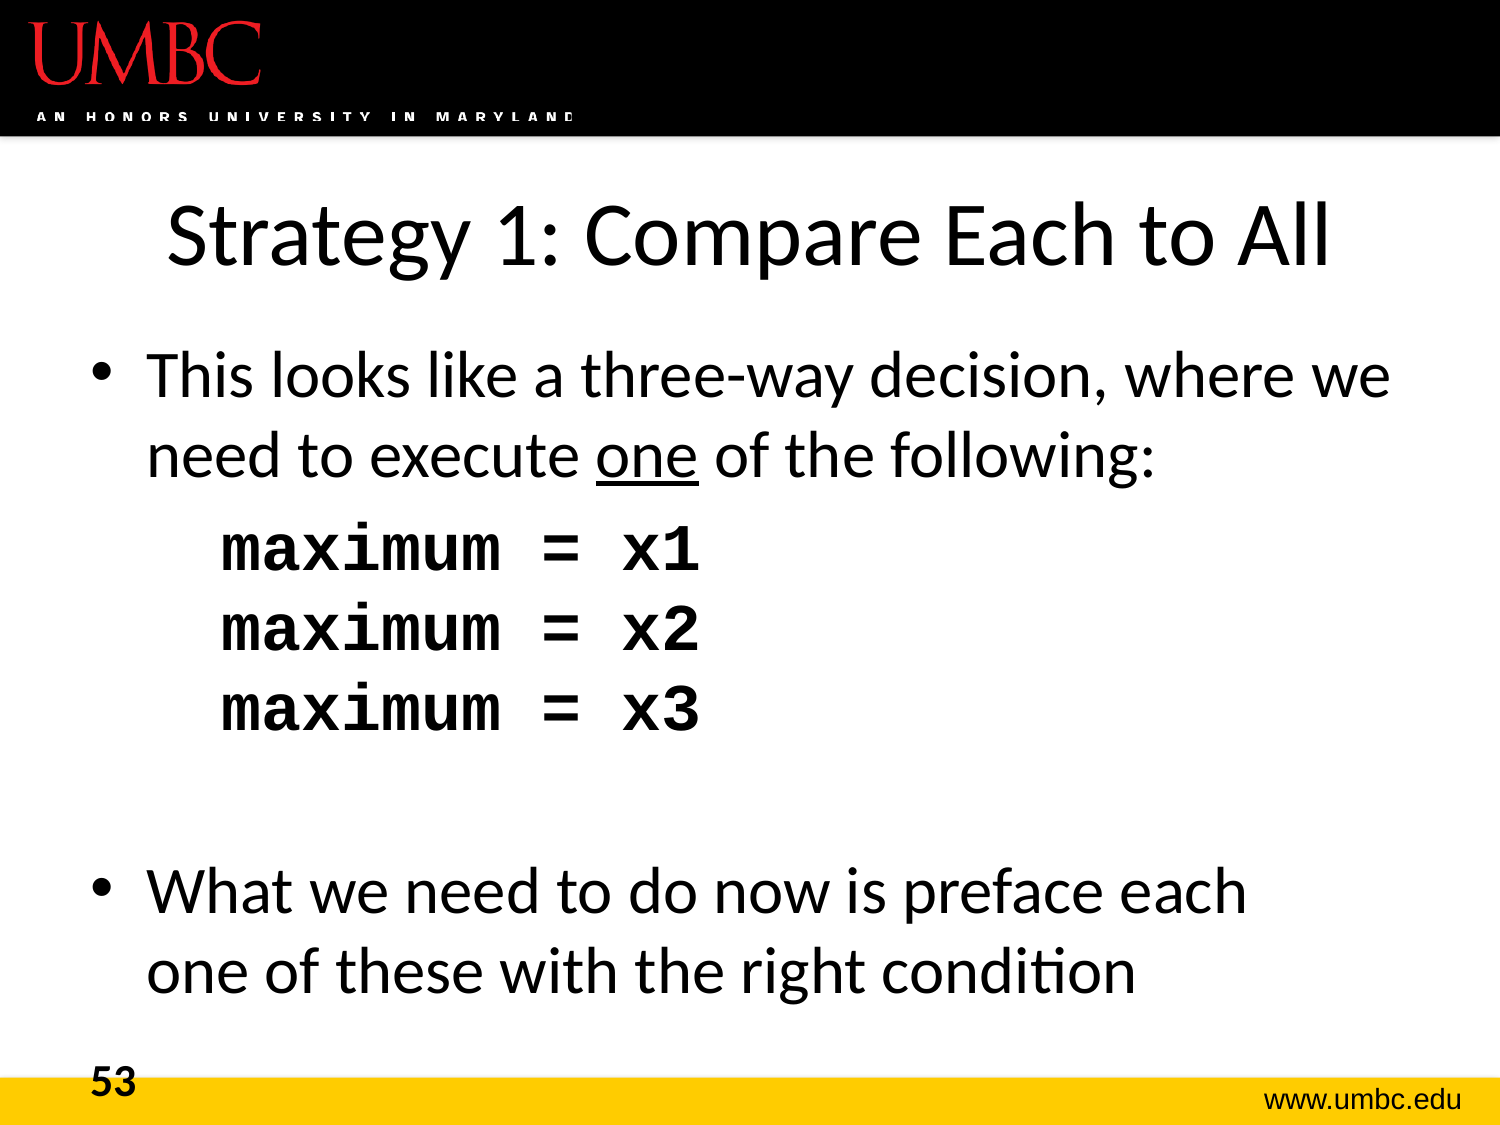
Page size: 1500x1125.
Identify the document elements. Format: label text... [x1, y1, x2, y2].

slide_number 53 [75, 1042, 425, 1103]
list This looks like a three-way decision, where we need to execute one of the following: maximum = x1 maximum = x2 maximum = x3 What we need to do now is preface each one of these with the right condition [75, 323, 1425, 1005]
title Strategy 1: Compare Each to All [75, 135, 1425, 323]
